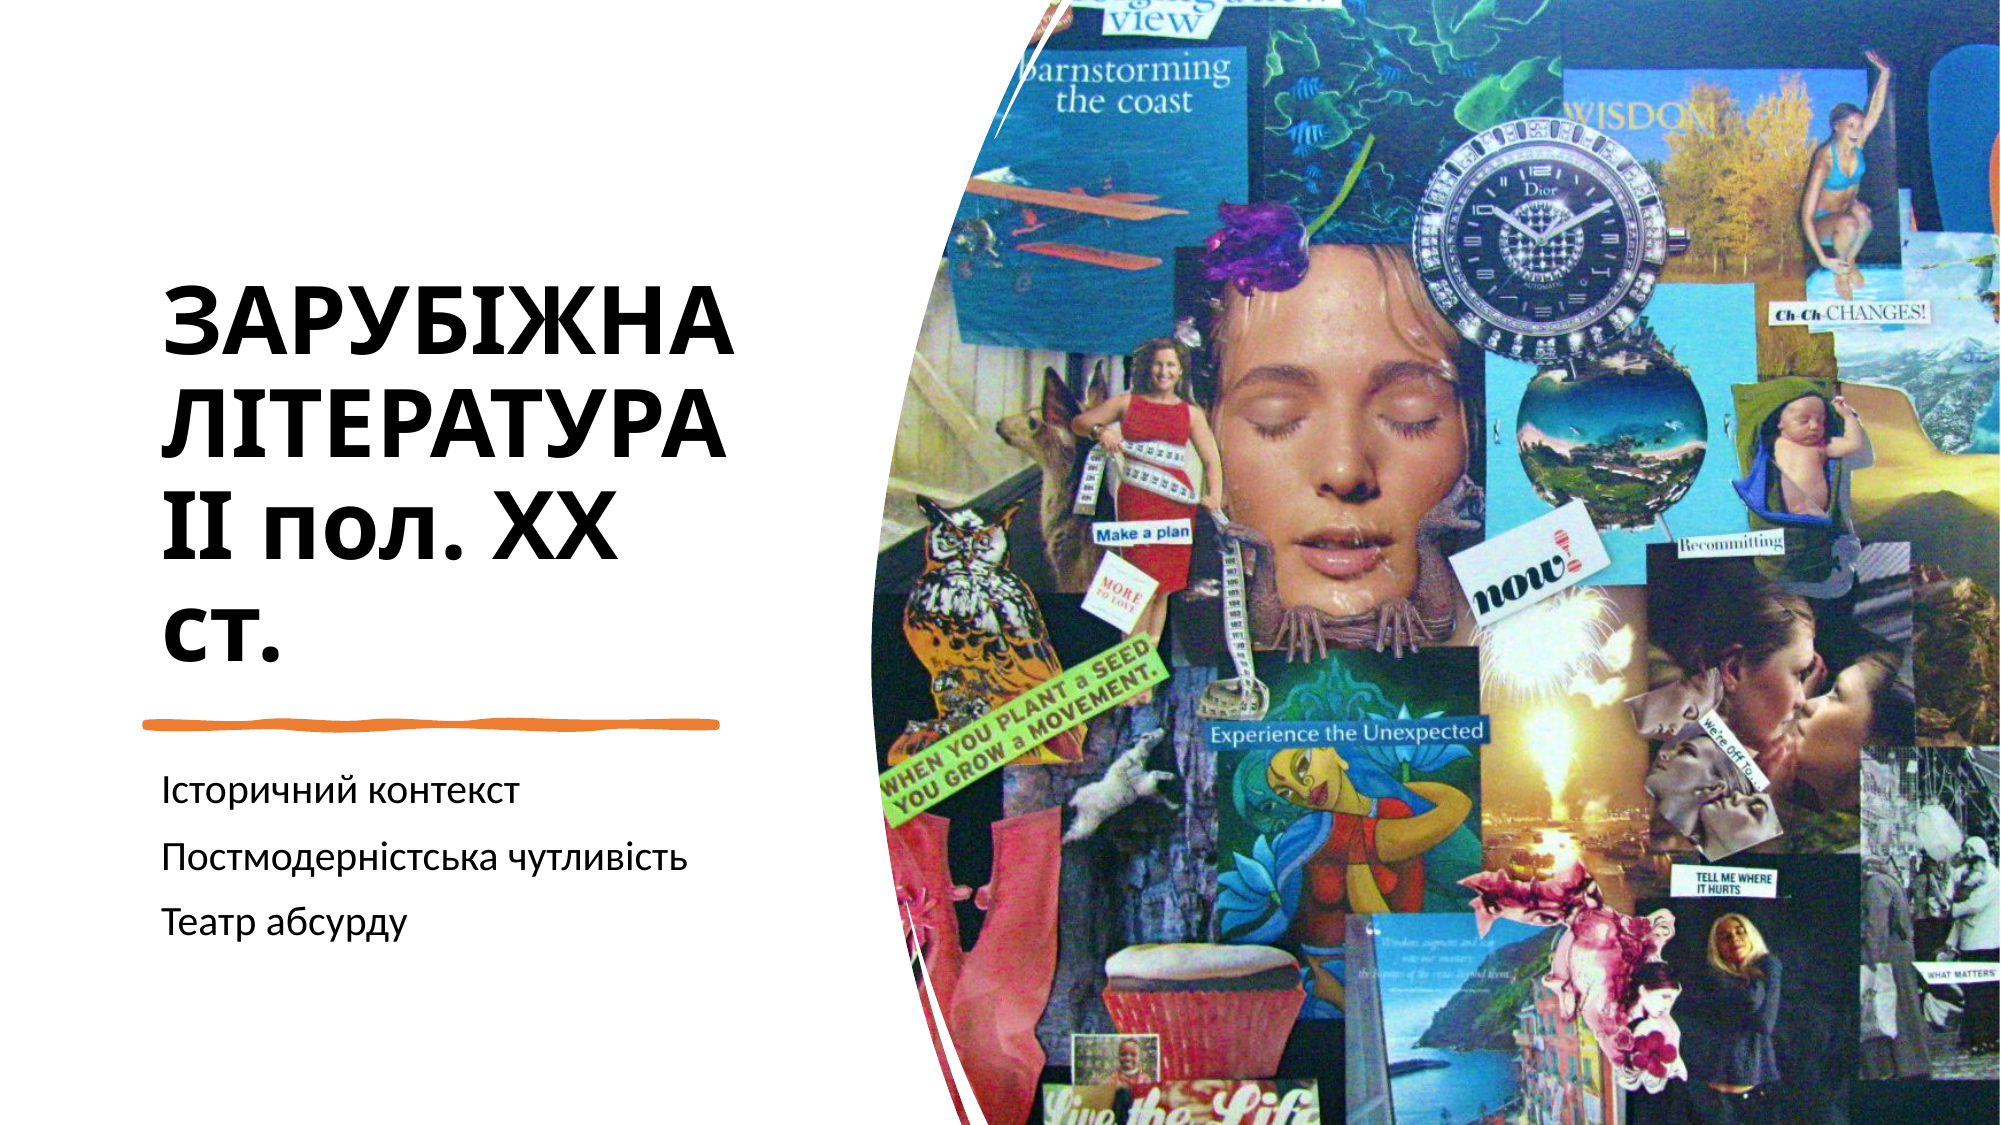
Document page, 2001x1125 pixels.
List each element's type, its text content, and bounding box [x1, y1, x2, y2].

picture [871, 0, 2000, 1125]
text_box [144, 720, 718, 730]
subtitle Історичний контекст Постмодерністська чутливість Театр абсурду [146, 760, 759, 1019]
title ЗАРУБІЖНА ЛІТЕРАТУРА II пол. ХХ ст. [146, 104, 759, 690]
text_box [0, 0, 871, 1125]
